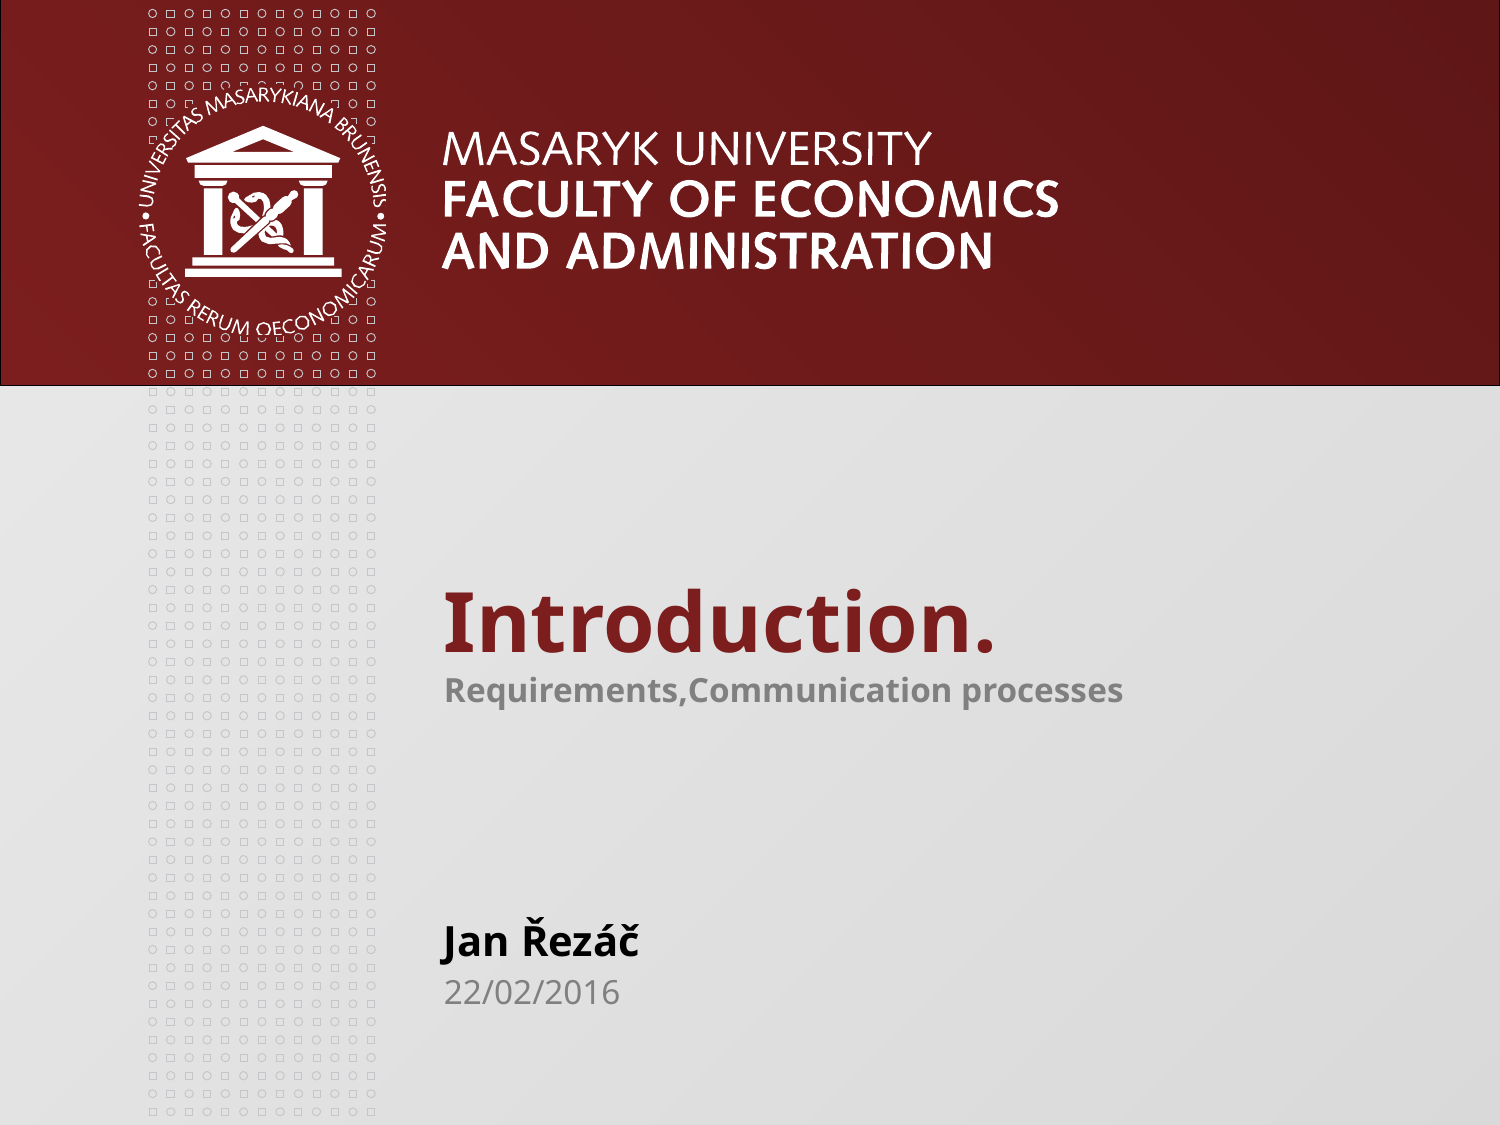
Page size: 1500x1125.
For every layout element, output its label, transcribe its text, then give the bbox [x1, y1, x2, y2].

title Introduction. Requirements,Communication processes [444, 444, 1424, 881]
subtitle Jan Řezáč 22/02/2016 [444, 881, 1424, 1012]
